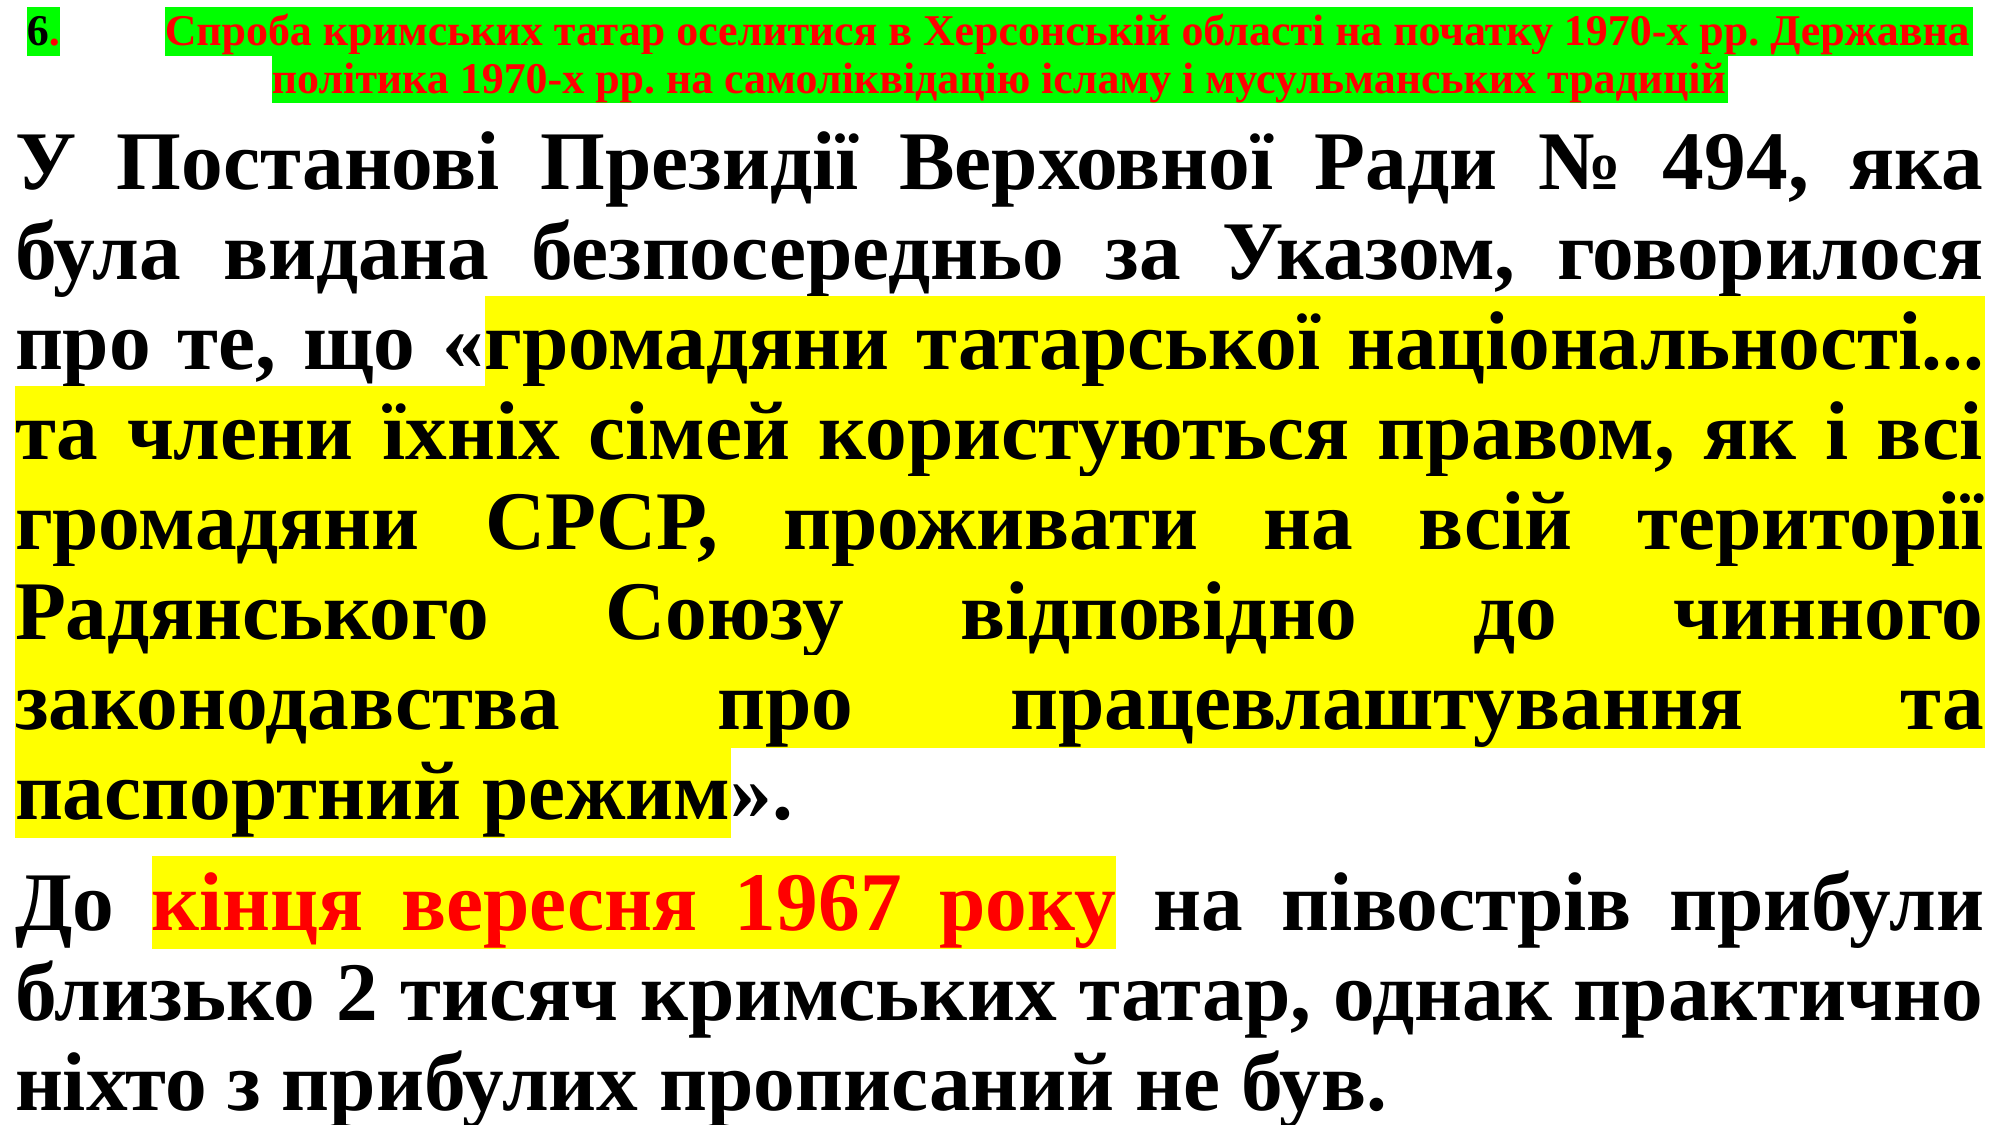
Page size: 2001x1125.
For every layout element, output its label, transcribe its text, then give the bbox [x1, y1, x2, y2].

subtitle У Постанові Президії Верховної Ради № 494, яка була видана безпосередньо за Указом, говорилося про те, що «громадяни татарської національності... та члени їхніх сімей користуються правом, як і всі громадяни СРСР, проживати на всій території Радянського Союзу відповідно до чинного законодавства про працевлаштування та паспортний режим». До кінця вересня 1967 року на півострів прибули близько 2 тисяч кримських татар, однак практично ніхто з прибулих прописаний не був. [0, 110, 2000, 1125]
title 6. Спроба кримських татар оселитися в Херсонській області на початку 1970-х рр. Державна політика 1970-х рр. на самоліквідацію ісламу і мусульманських традицій [0, 0, 2000, 110]
